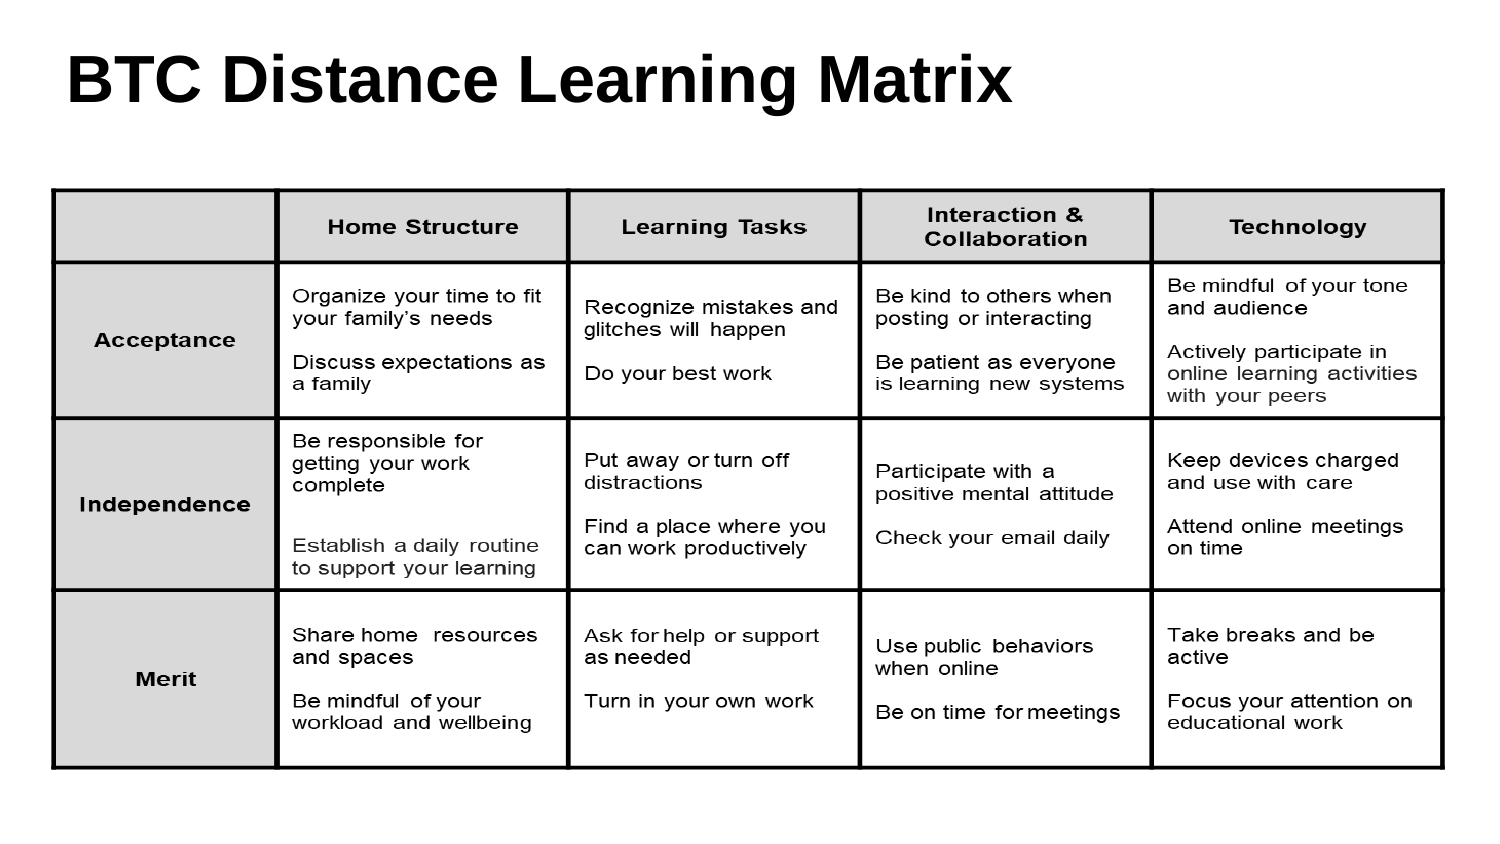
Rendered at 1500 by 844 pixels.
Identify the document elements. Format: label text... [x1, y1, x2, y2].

picture [50, 188, 1450, 772]
title BTC Distance Learning Matrix [51, 21, 1449, 167]
